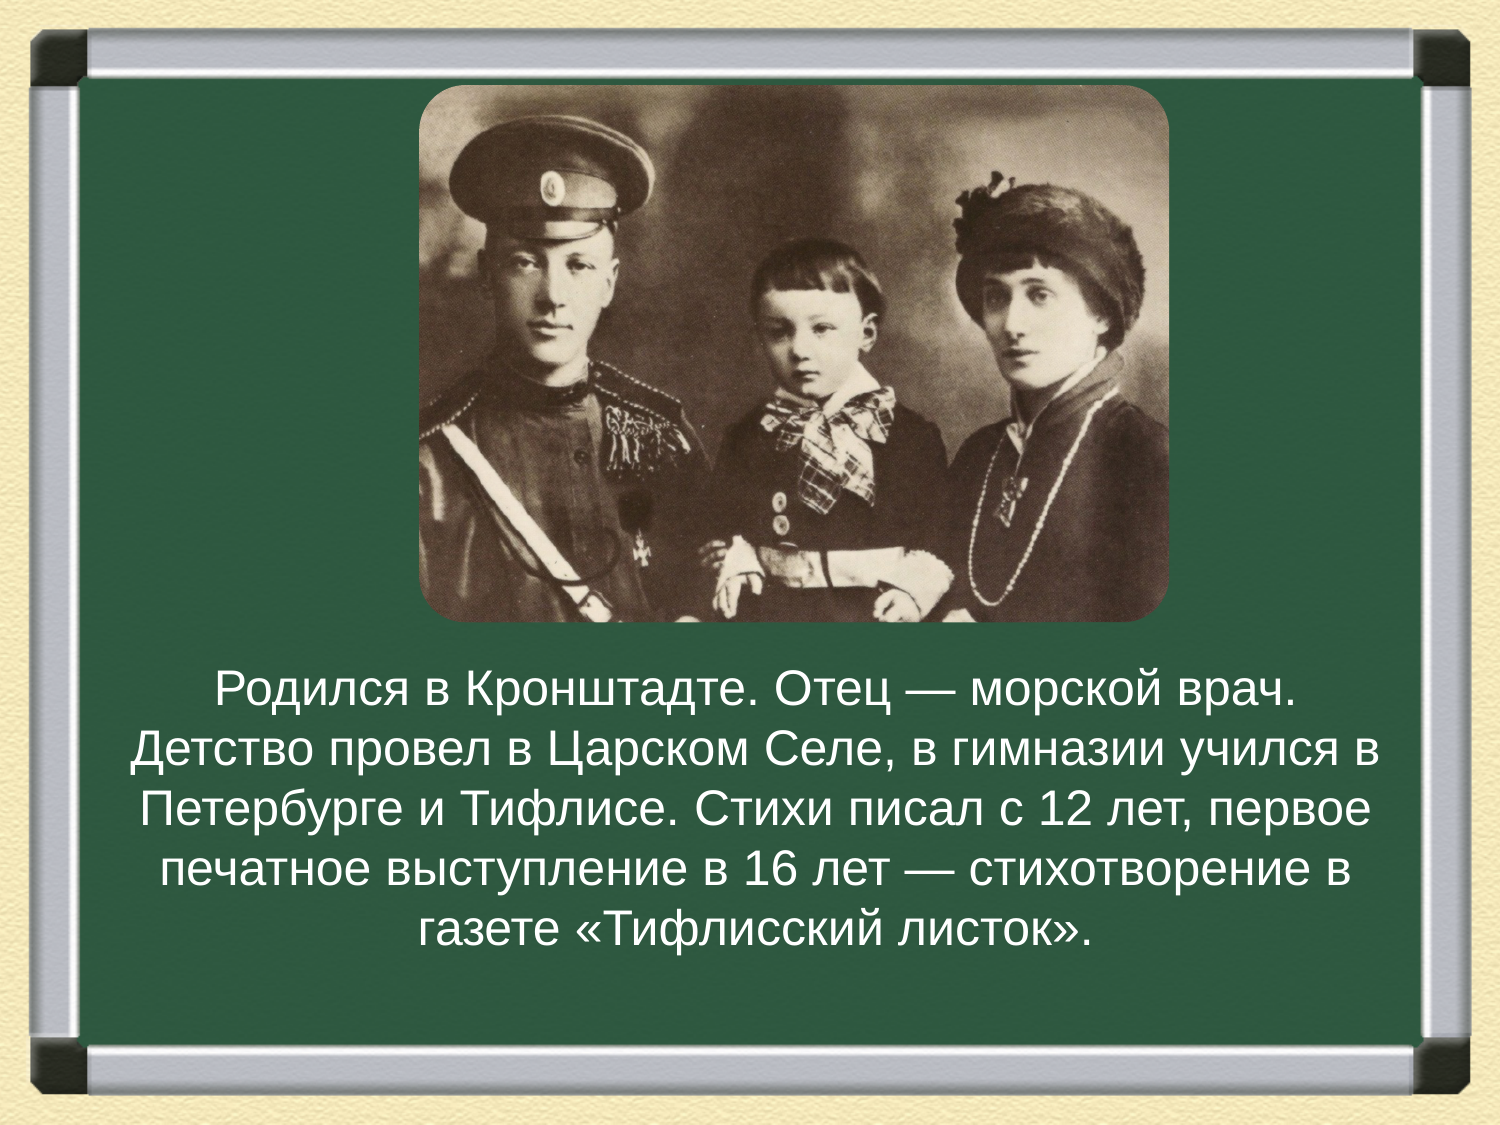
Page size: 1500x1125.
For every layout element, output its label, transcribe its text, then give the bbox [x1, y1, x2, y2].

picture [0, 0, 1500, 1125]
title Родился в Кронштадте. Отец — морской врач. Детство провел в Царском Селе, в гимназии учился в Петербурге и Тифлисе. Стихи писал с 12 лет, первое печатное выступление в 16 лет — стихотворение в газете «Тифлисский листок». [111, 644, 1400, 1036]
